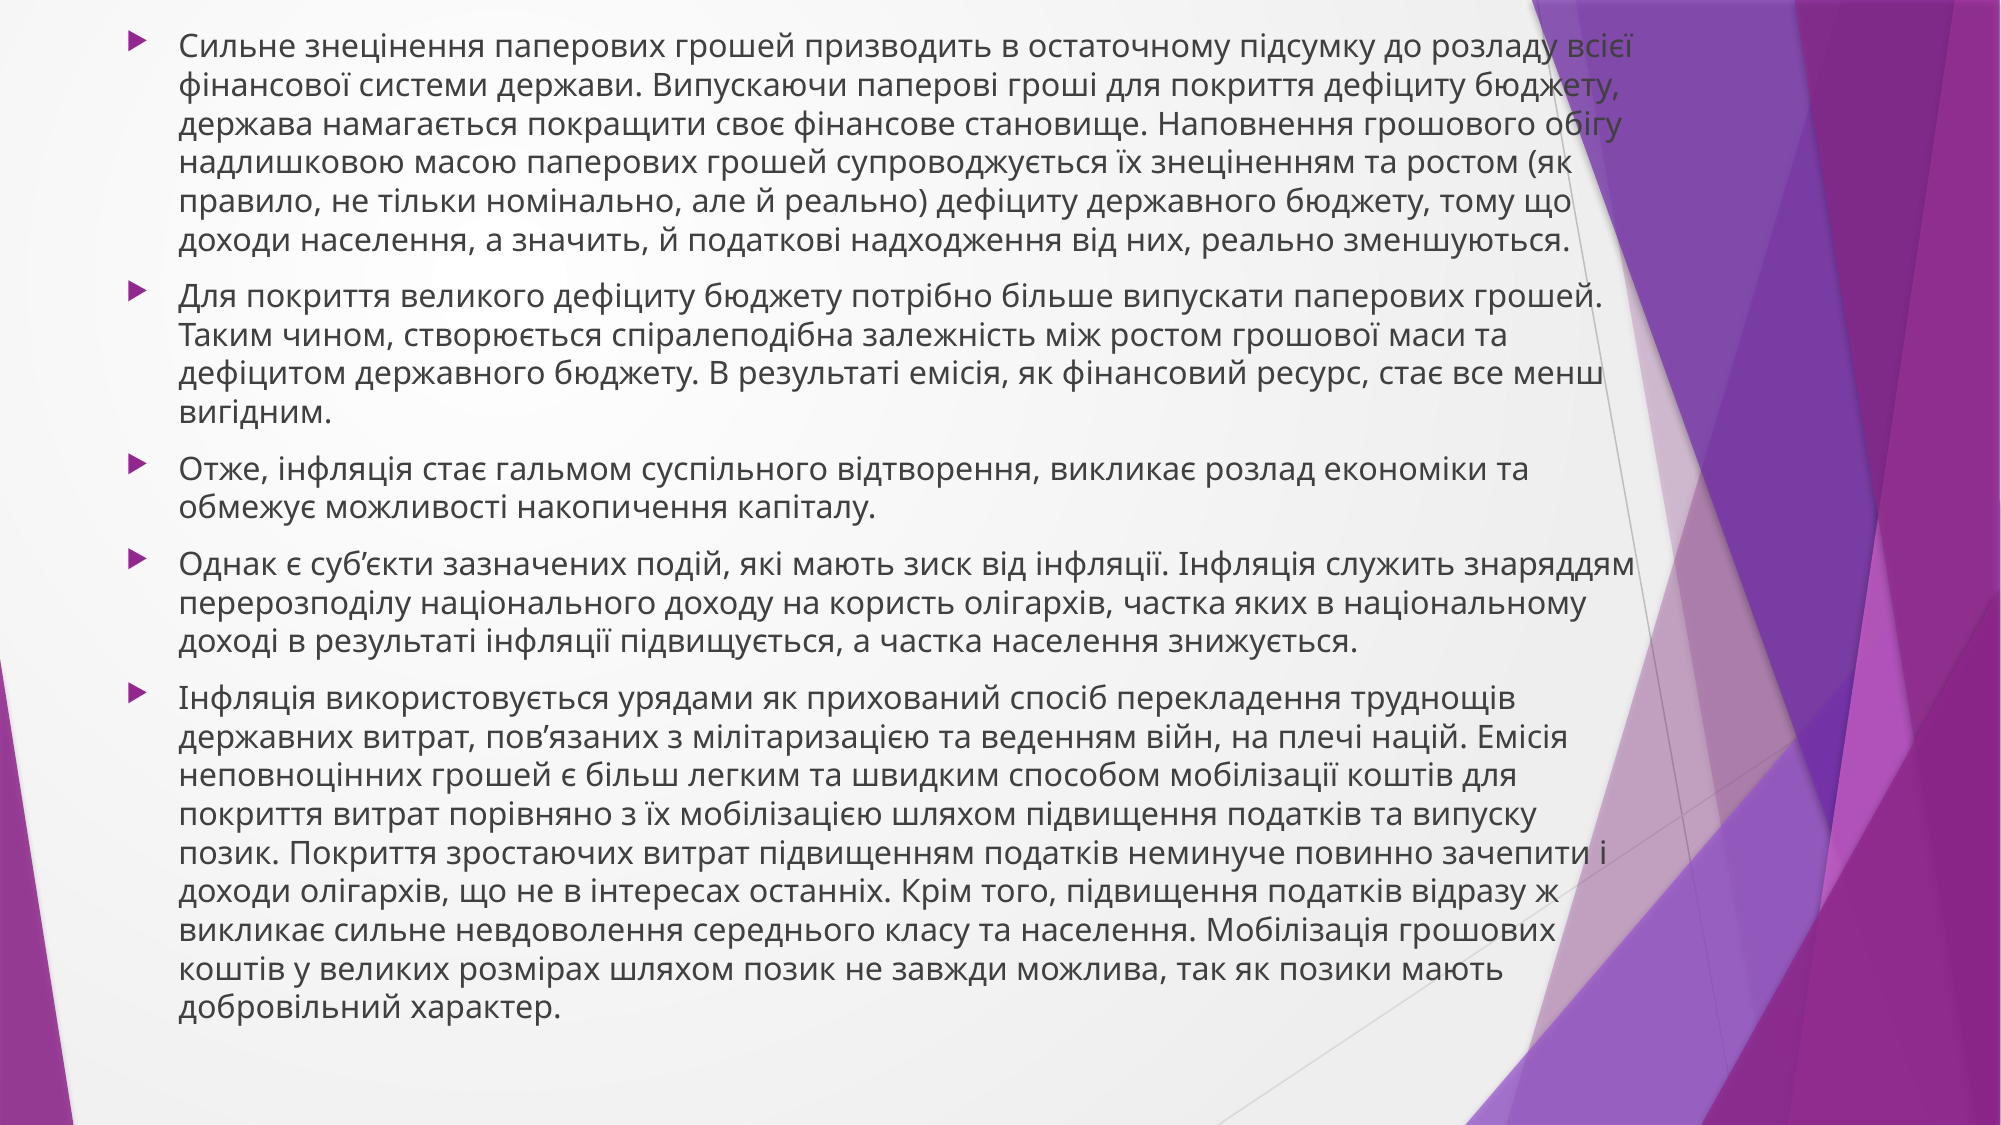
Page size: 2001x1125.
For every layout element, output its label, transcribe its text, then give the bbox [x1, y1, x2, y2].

list Сильне знецінення паперових грошей призводить в остаточному підсумку до розладу всієї фінансової системи держави. Випускаючи паперові гроші для покриття дефіциту бюджету, держава намагається покращити своє фінансове становище. Наповнення грошового обігу надлишковою масою паперових грошей супроводжується їх знеціненням та ростом (як правило, не тільки номінально, але й реально) дефіциту державного бюджету, тому що доходи населення, а значить, й податкові надходження від них, реально зменшуються. Для покриття великого дефіциту бюджету потрібно більше випускати паперових грошей. Таким чином, створюється спіралеподібна залежність між ростом грошової маси та дефіцитом державного бюджету. В результаті емісія, як фінансовий ресурс, стає все менш вигідним. Отже, інфляція стає гальмом суспільного відтворення, викликає розлад економіки та обмежує можливості накопичення капіталу. Однак є суб’єкти зазначених подій, які мають зиск від інфляції. Інфляція служить знаряддям перерозподілу національного доходу на користь олігархів, частка яких в національному доході в результаті інфляції підвищується, а частка населення знижується. Інфляція використовується урядами як прихований спосіб перекладення труднощів державних витрат, пов’язаних з мілітаризацією та веденням війн, на плечі націй. Емісія неповноцінних грошей є більш легким та швидким способом мобілізації коштів для покриття витрат порівняно з їх мобілізацією шляхом підвищення податків та випуску позик. Покриття зростаючих витрат підвищенням податків неминуче повинно зачепити і доходи олігархів, що не в інтересах останніх. Крім того, підвищення податків відразу ж викликає сильне невдоволення середнього класу та населення. Мобілізація грошових коштів у великих розмірах шляхом позик не завжди можлива, так як позики мають добровільний характер. [111, 17, 1655, 1055]
